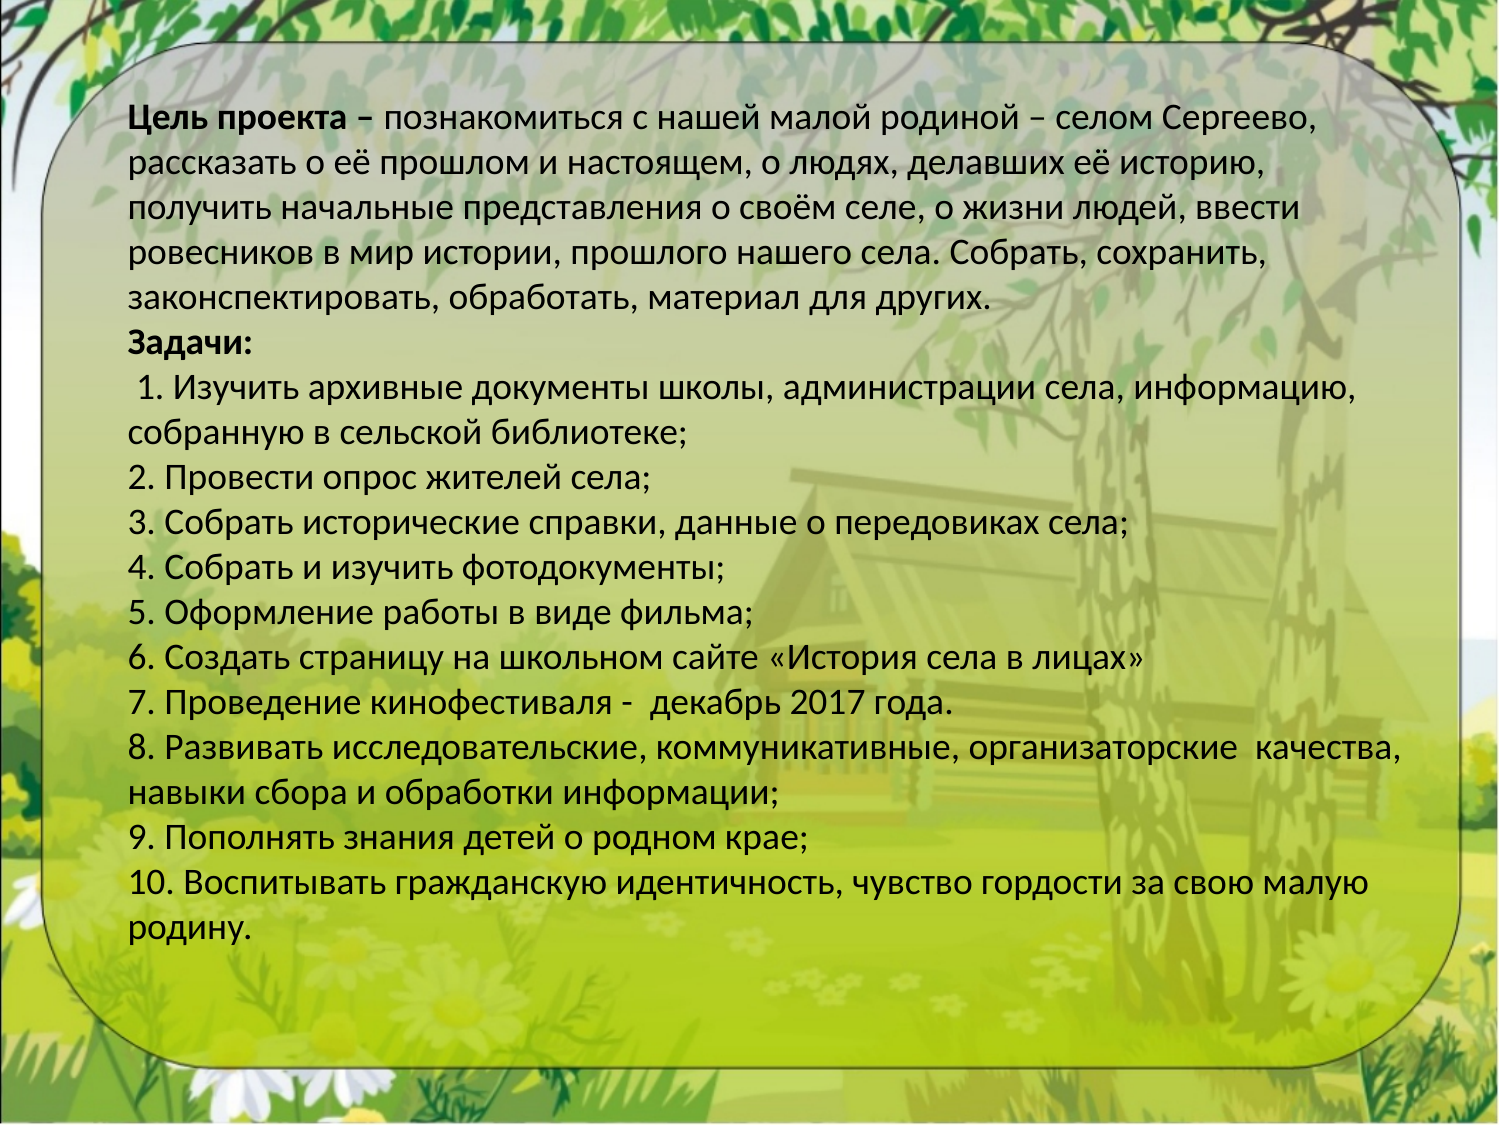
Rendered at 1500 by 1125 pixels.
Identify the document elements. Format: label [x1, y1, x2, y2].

list [0, 0, 1500, 1125]
